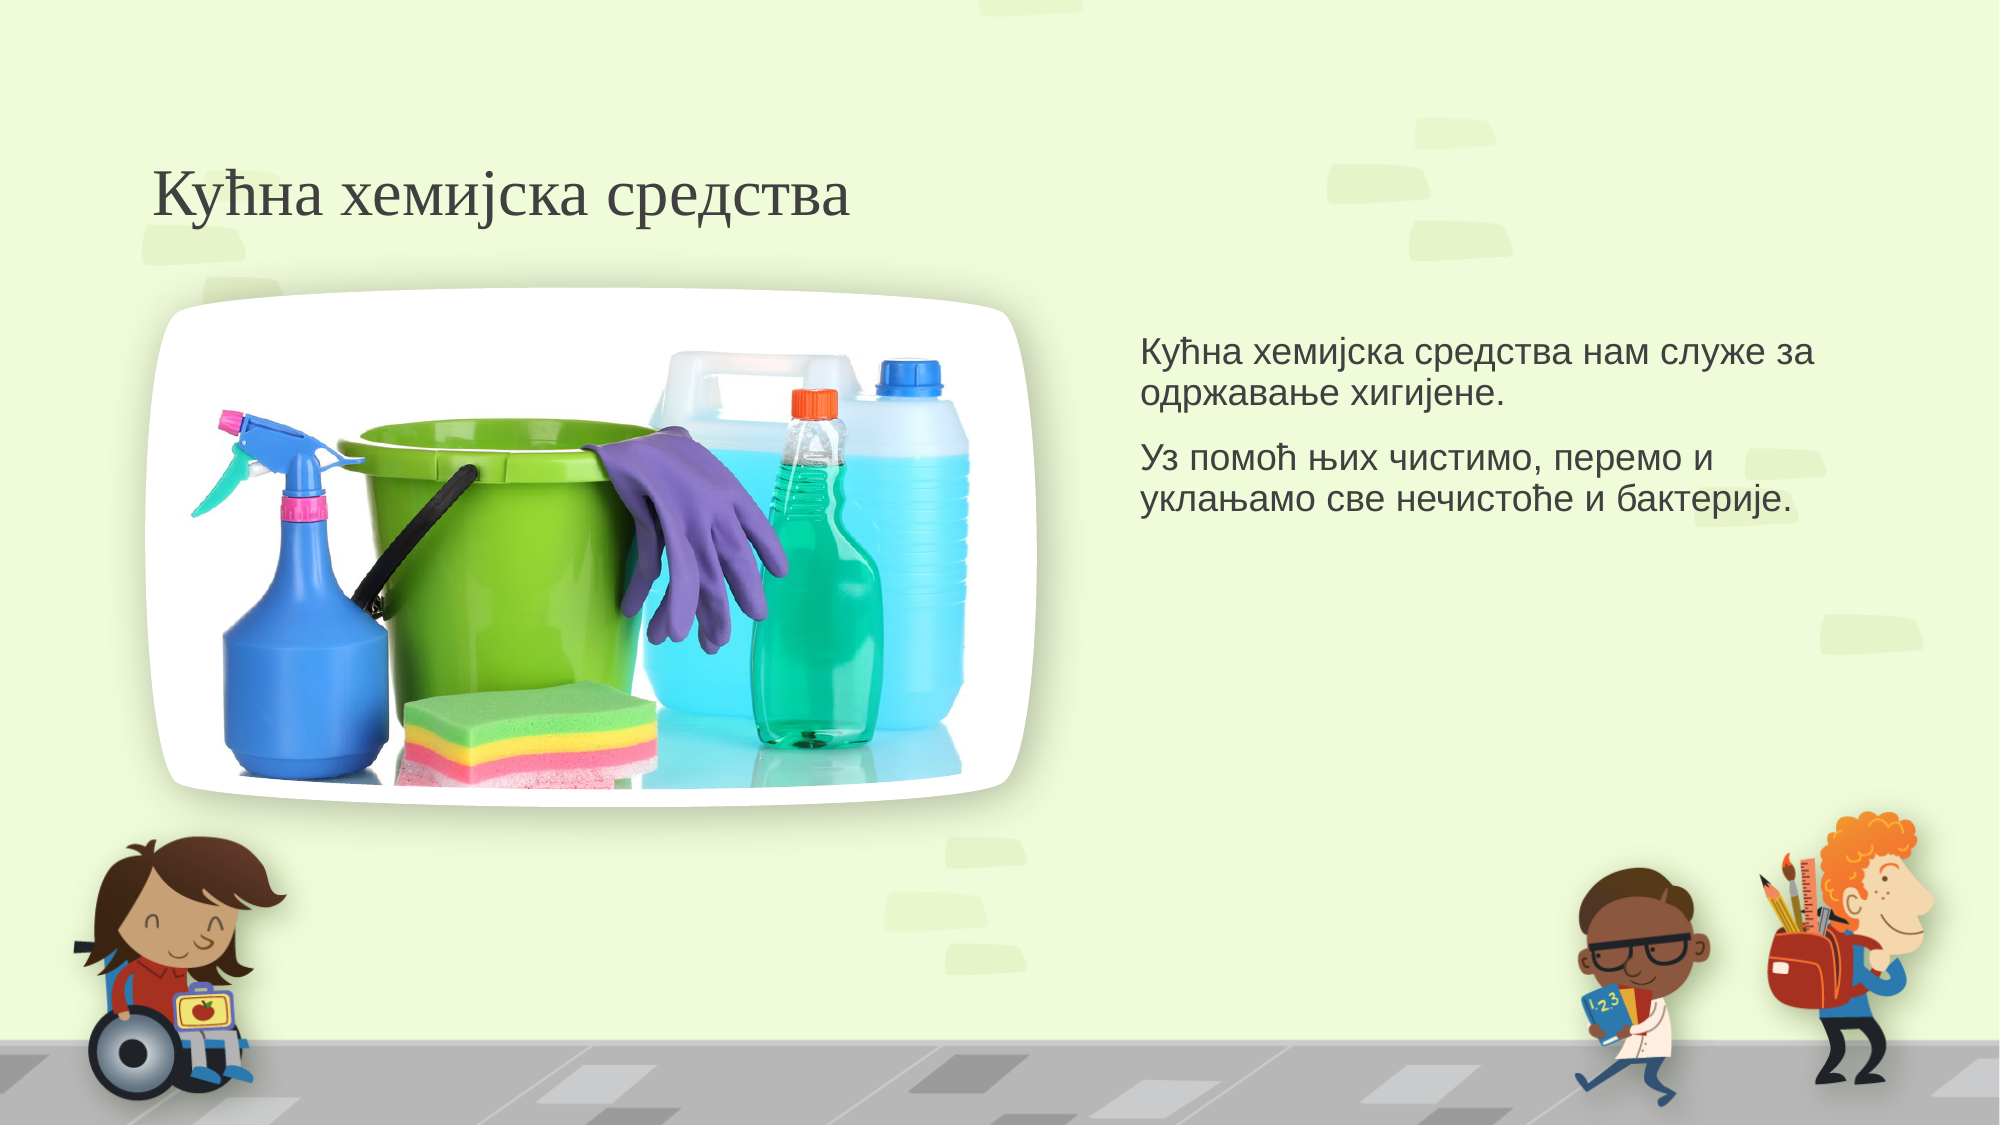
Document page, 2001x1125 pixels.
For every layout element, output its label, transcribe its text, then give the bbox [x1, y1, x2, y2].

title Кућна хемијска средства [137, 59, 1750, 238]
picture [0, 0, 2000, 1125]
list Кућна хемијска средства нам служе за одржавање хигијене. Уз помоћ њих чистимо, перемо и уклањамо све нечистоће и бактерије. [1125, 324, 1835, 775]
